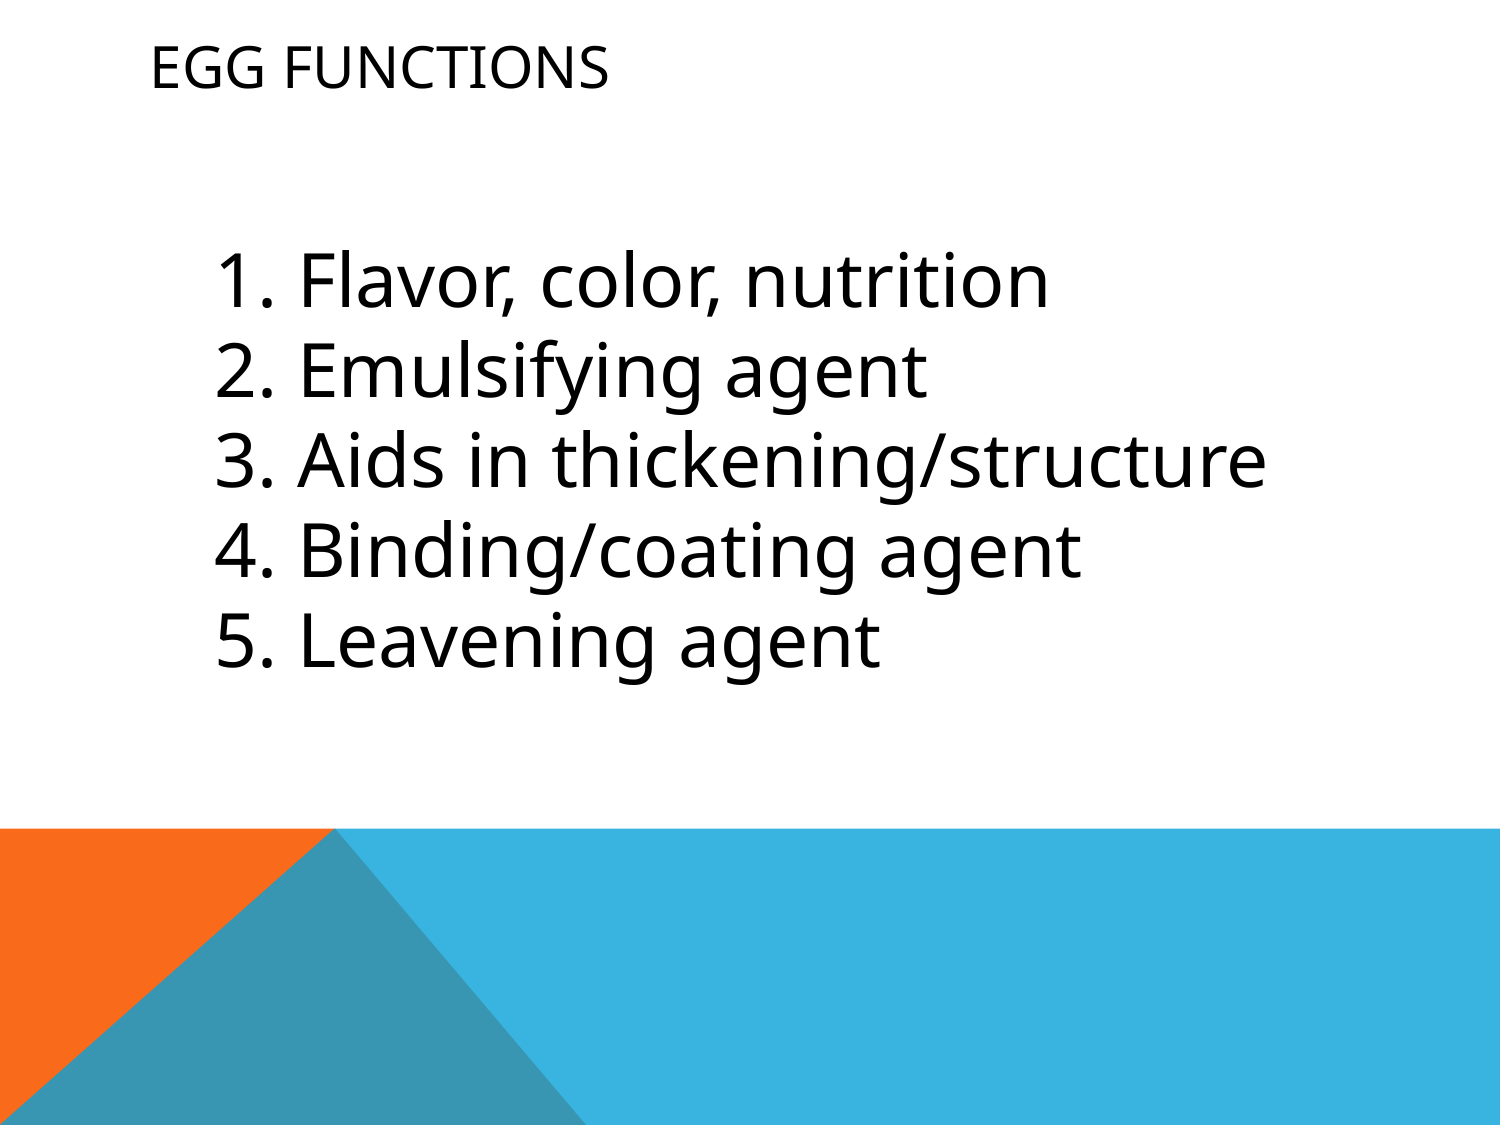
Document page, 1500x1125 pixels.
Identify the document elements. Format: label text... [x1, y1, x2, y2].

title Egg Functions [134, 37, 1369, 163]
text_box 1. Flavor, color, nutrition 2. Emulsifying agent 3. Aids in thickening/structure 4. Binding/coating agent 5. Leavening agent [200, 224, 1300, 690]
